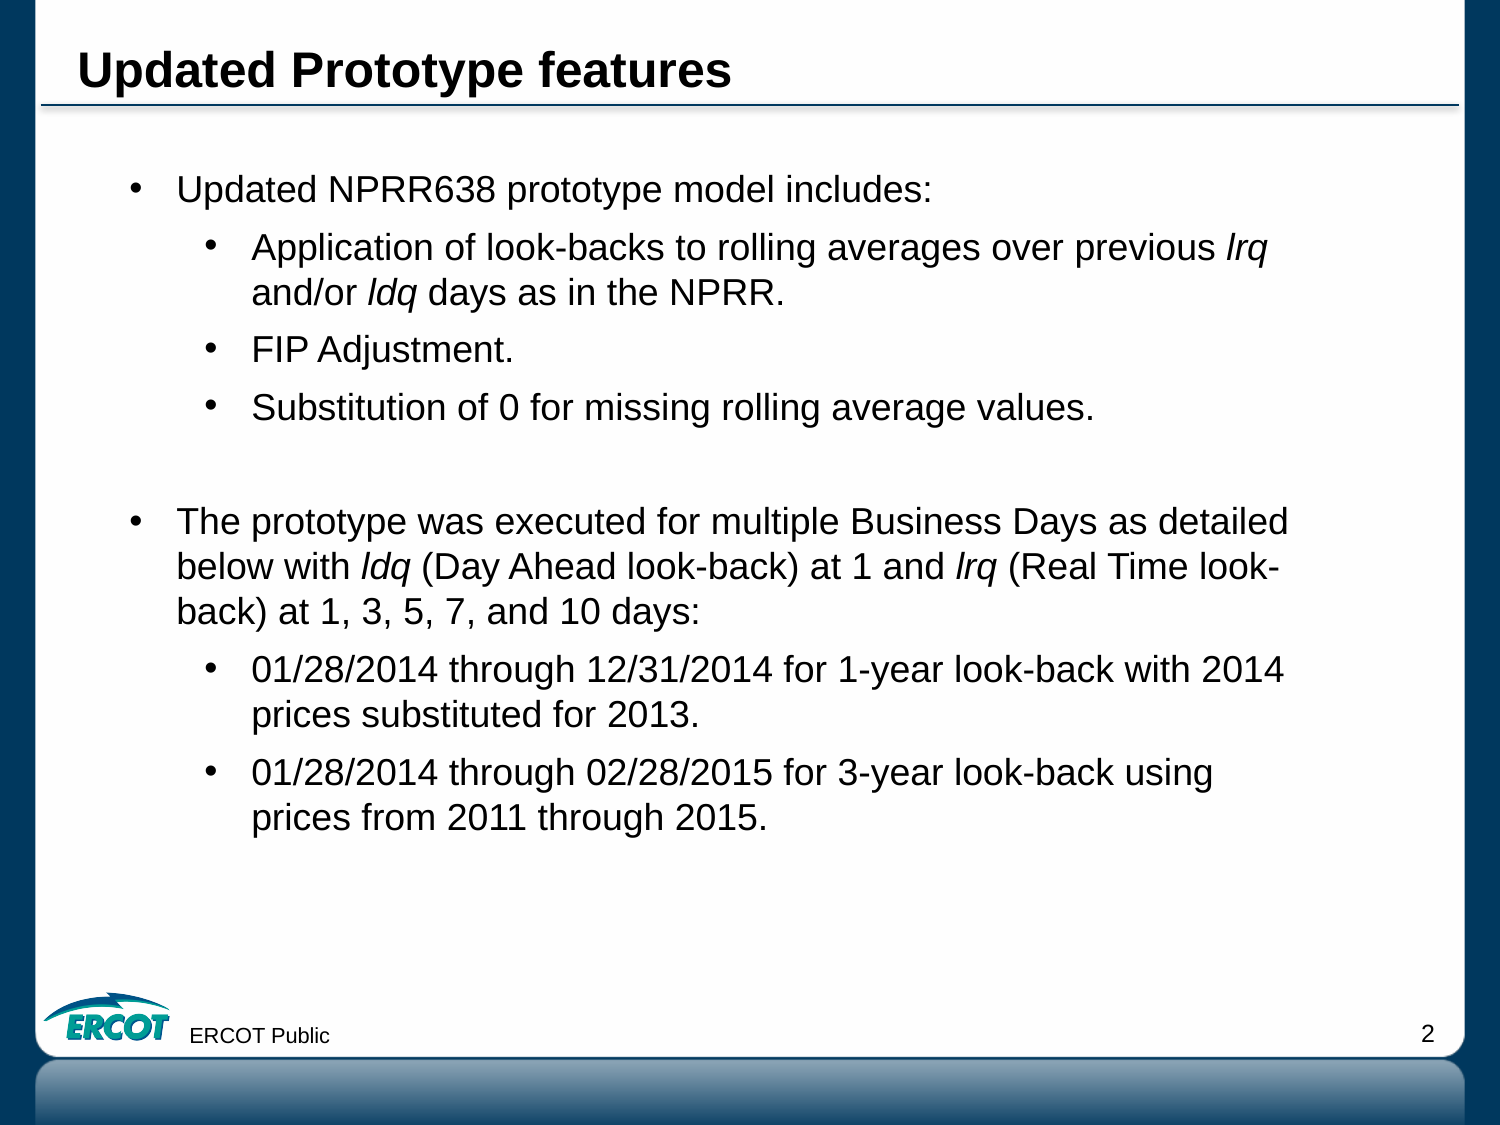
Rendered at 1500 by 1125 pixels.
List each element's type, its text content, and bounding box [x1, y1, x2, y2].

text_box ERCOT Public [174, 988, 1302, 1056]
text_box Updated NPRR638 prototype model includes: Application of look-backs to rolling averages over previous lrq and/or ldq days as in the NPRR. FIP Adjustment. Substitution of 0 for missing rolling average values. The prototype was executed for multiple Business Days as detailed below with ldq (Day Ahead look-back) at 1 and lrq (Real Time look- back) at 1, 3, 5, 7, and 10 days: 01/28/2014 through 12/31/2014 for 1-year look-back with 2014 prices substituted for 2013. 01/28/2014 through 02/28/2015 for 3-year look-back using prices from 2011 through 2015. [114, 157, 1332, 903]
picture [35, 0, 1465, 1125]
title Updated Prototype features [62, 29, 1450, 106]
